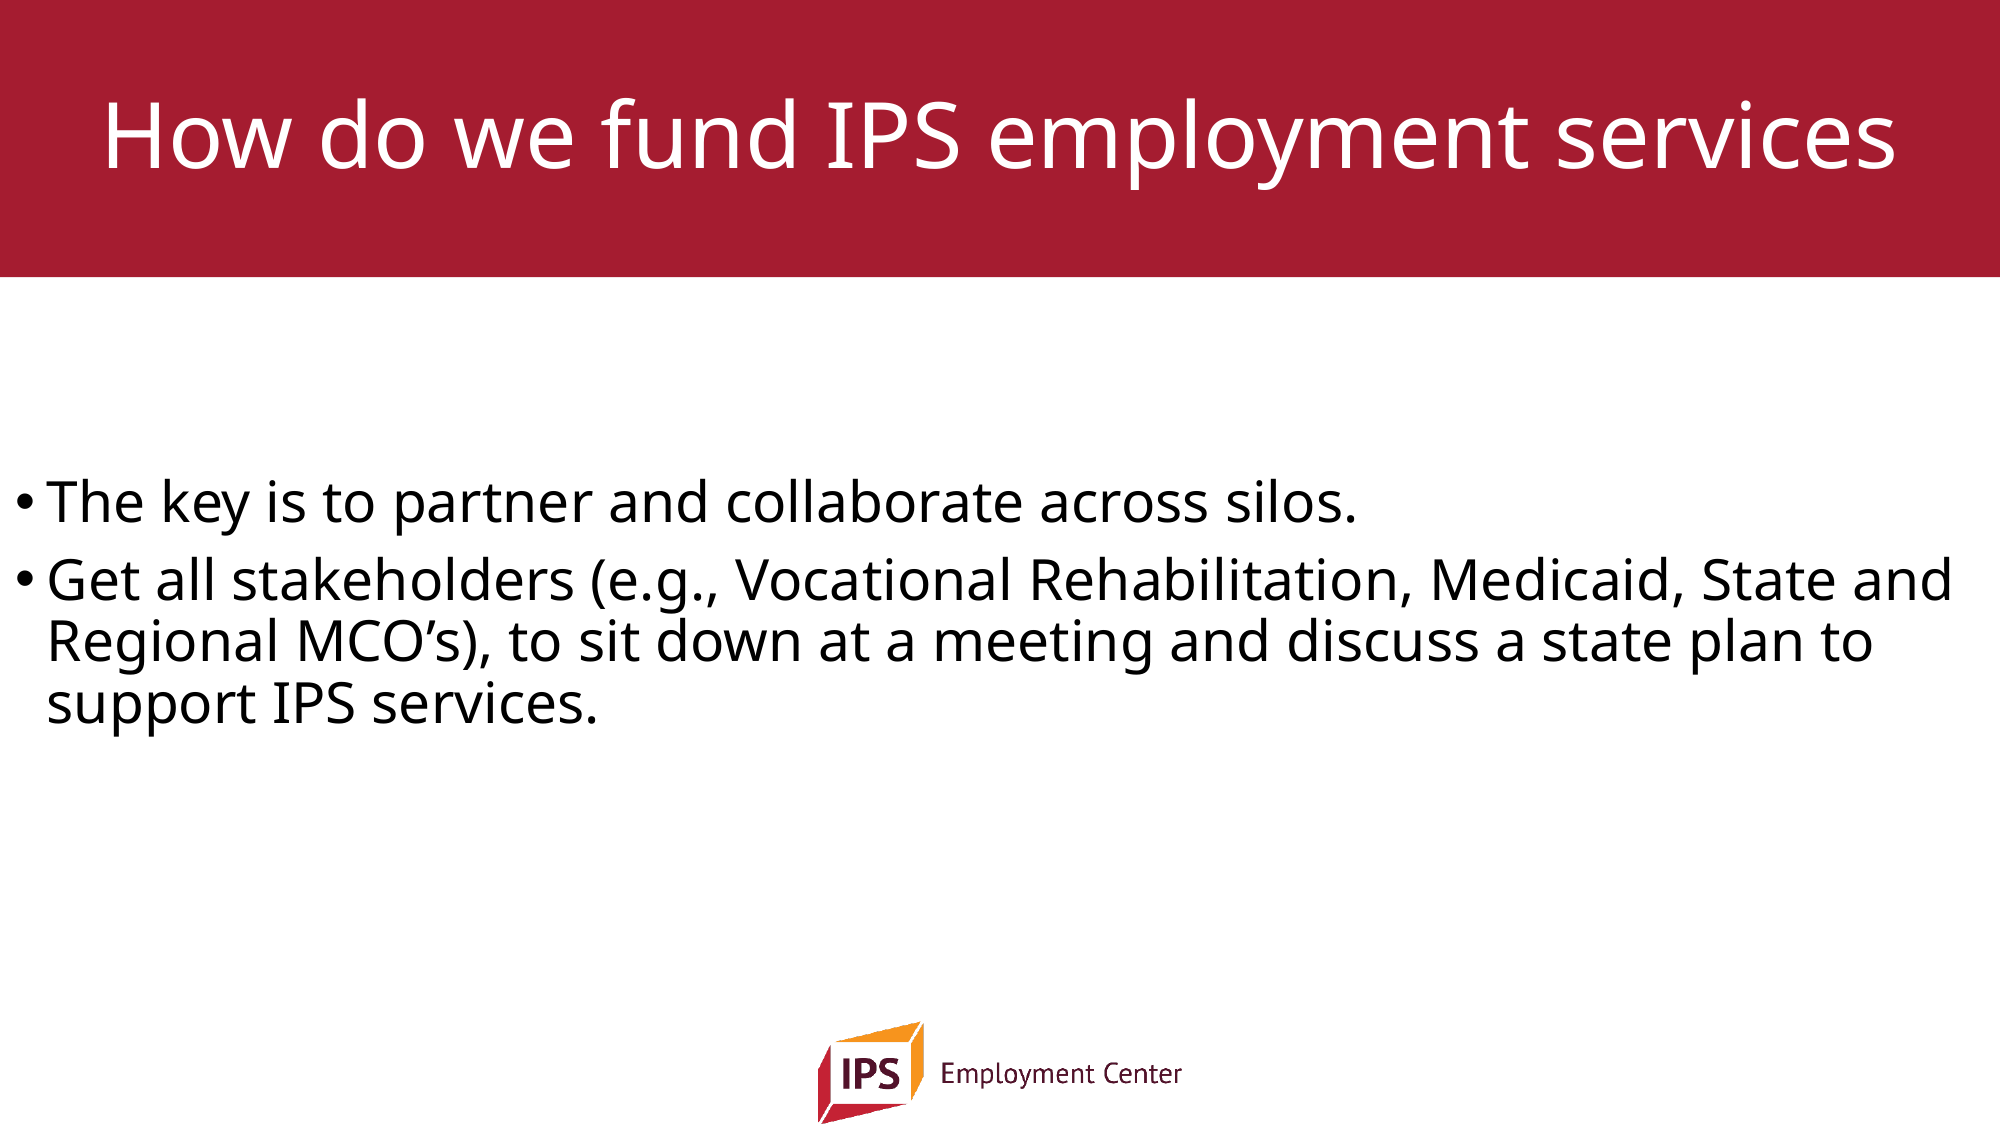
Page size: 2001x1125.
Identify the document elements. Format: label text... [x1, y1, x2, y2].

title How do we fund IPS employment services [0, 0, 2000, 277]
list The key is to partner and collaborate across silos. Get all stakeholders (e.g., Vocational Rehabilitation, Medicaid, State and Regional MCO’s), to sit down at a meeting and discuss a state plan to support IPS services. [0, 277, 2000, 1014]
picture [818, 1021, 1182, 1124]
